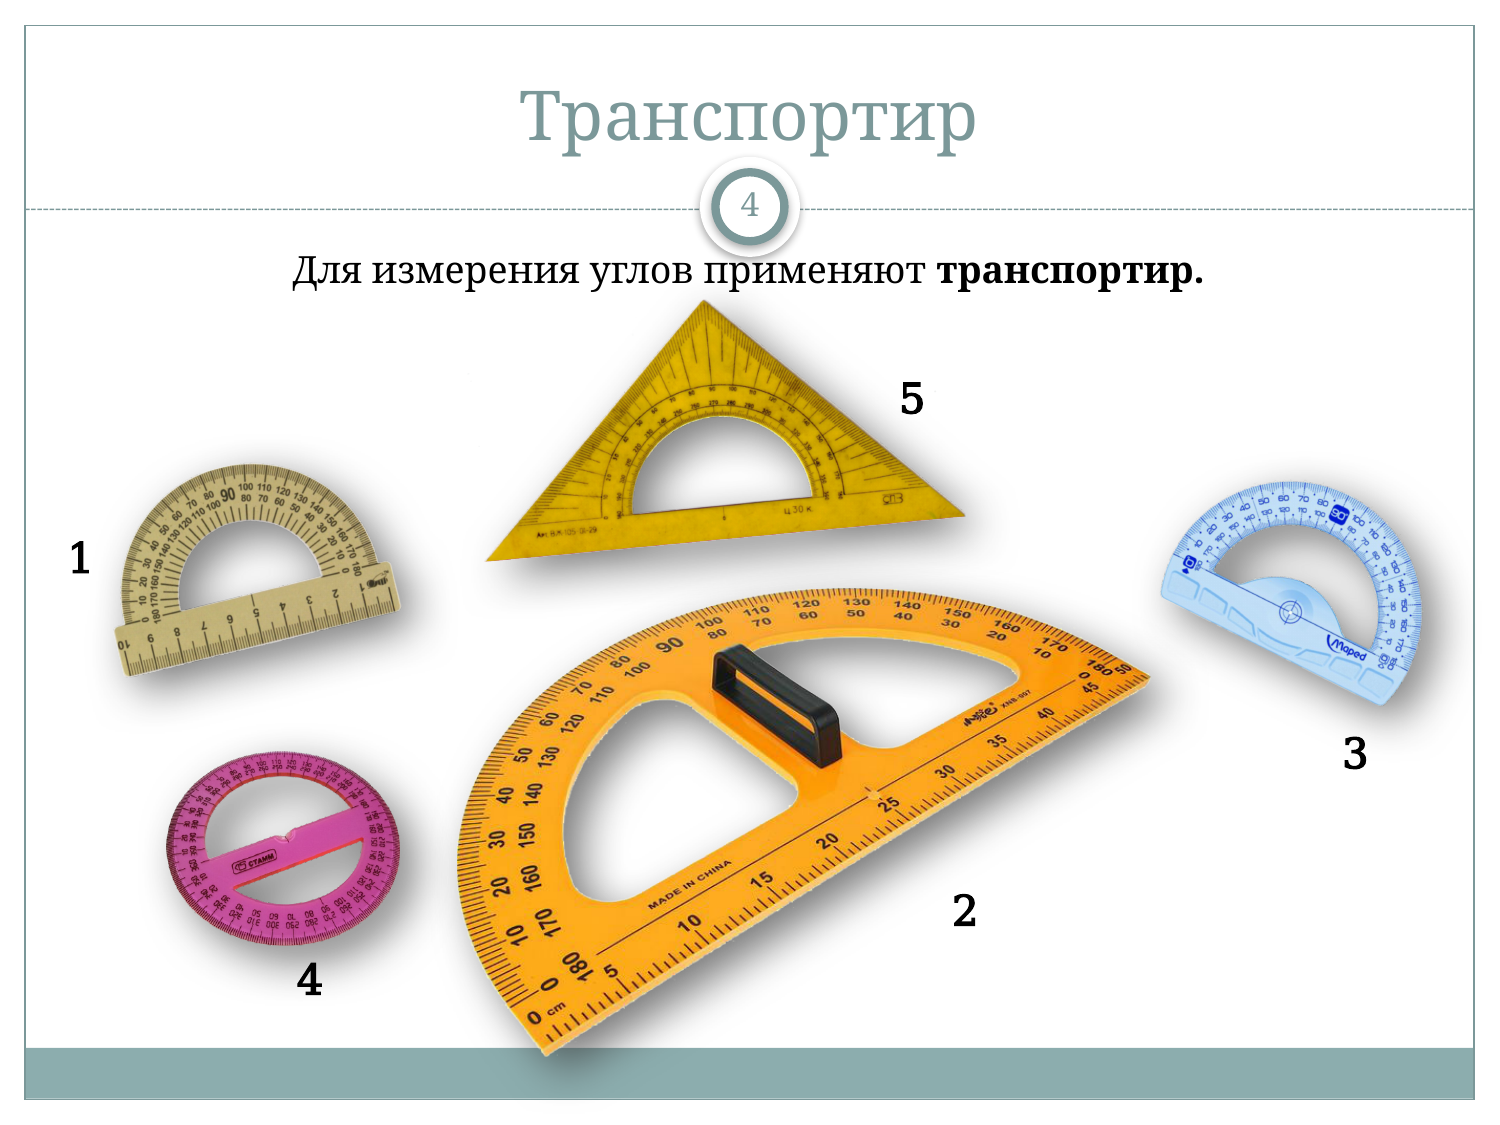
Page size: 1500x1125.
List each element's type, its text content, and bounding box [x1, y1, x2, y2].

slide_number 4 [712, 169, 788, 243]
picture [82, 434, 402, 680]
picture [462, 277, 966, 561]
text_box 4 [281, 956, 338, 1011]
picture [166, 751, 400, 946]
text_box 3 [1327, 718, 1384, 784]
title Транспортир [49, 37, 1450, 162]
text_box [474, 271, 977, 299]
text_box 1 [52, 523, 92, 589]
text_box Для измерения углов применяют транспортир. [277, 238, 1220, 299]
picture [456, 435, 1466, 1058]
